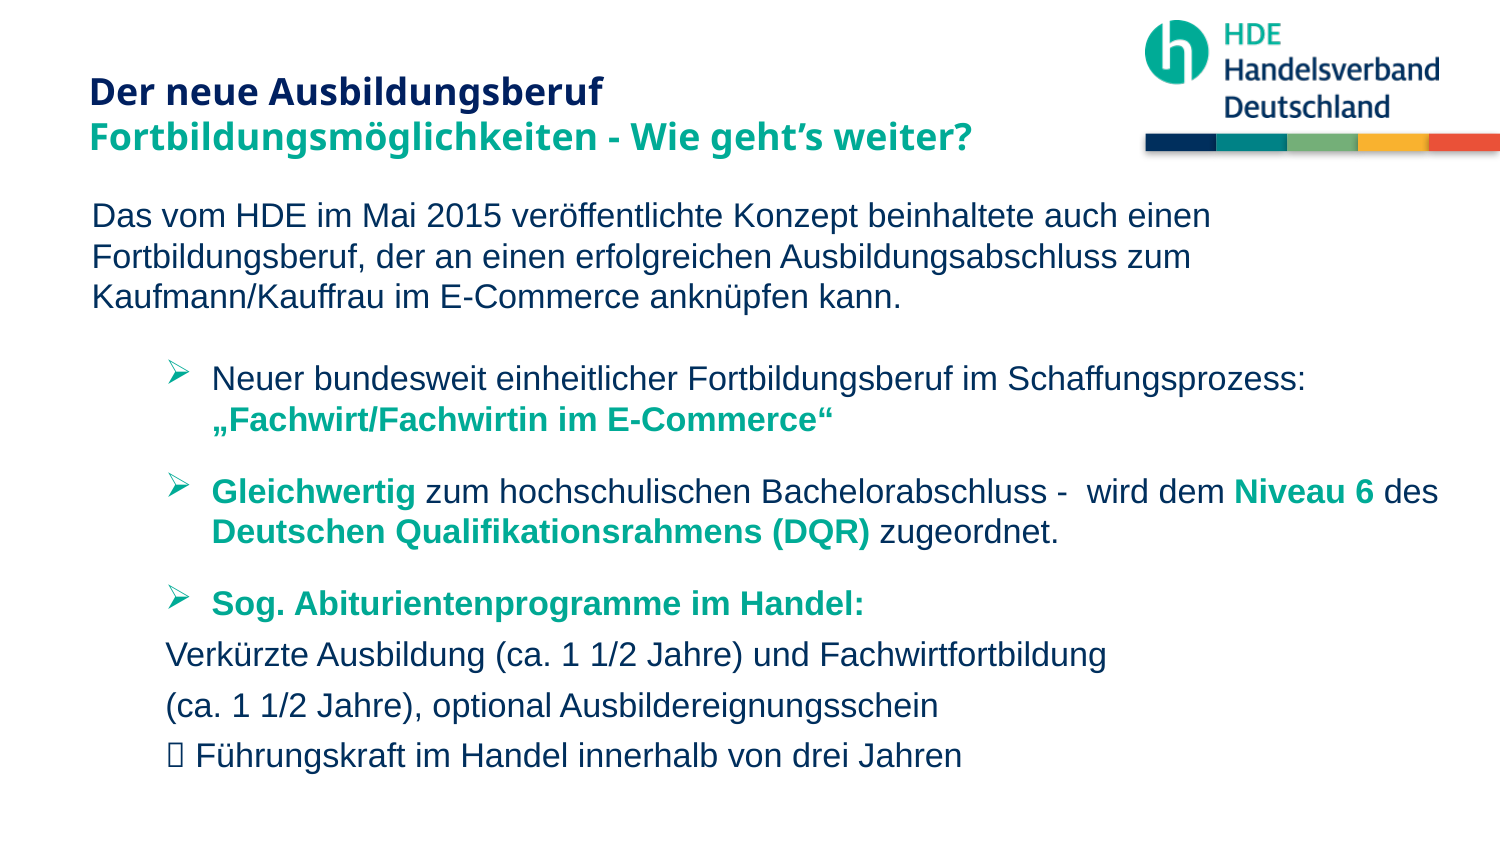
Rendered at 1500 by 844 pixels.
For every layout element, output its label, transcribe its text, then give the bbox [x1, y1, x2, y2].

list Das vom HDE im Mai 2015 veröffentlichte Konzept beinhaltete auch einen Fortbildungsberuf, der an einen erfolgreichen Ausbildungsabschluss zum Kaufmann/Kauffrau im E-Commerce anknüpfen kann. Neuer bundesweit einheitlicher Fortbildungsberuf im Schaffungsprozess: „Fachwirt/Fachwirtin im E-Commerce“ Gleichwertig zum hochschulischen Bachelorabschluss - wird dem Niveau 6 des Deutschen Qualifikationsrahmens (DQR) zugeordnet. Sog. Abiturientenprogramme im Handel: Verkürzte Ausbildung (ca. 1 1/2 Jahre) und Fachwirtfortbildung (ca. 1 1/2 Jahre), optional Ausbildereignungsschein  Führungskraft im Handel innerhalb von drei Jahren [76, 185, 1459, 788]
picture [1145, 20, 1439, 118]
title Der neue Ausbildungsberuf Fortbildungsmöglichkeiten - Wie geht’s weiter? [88, 67, 1102, 162]
